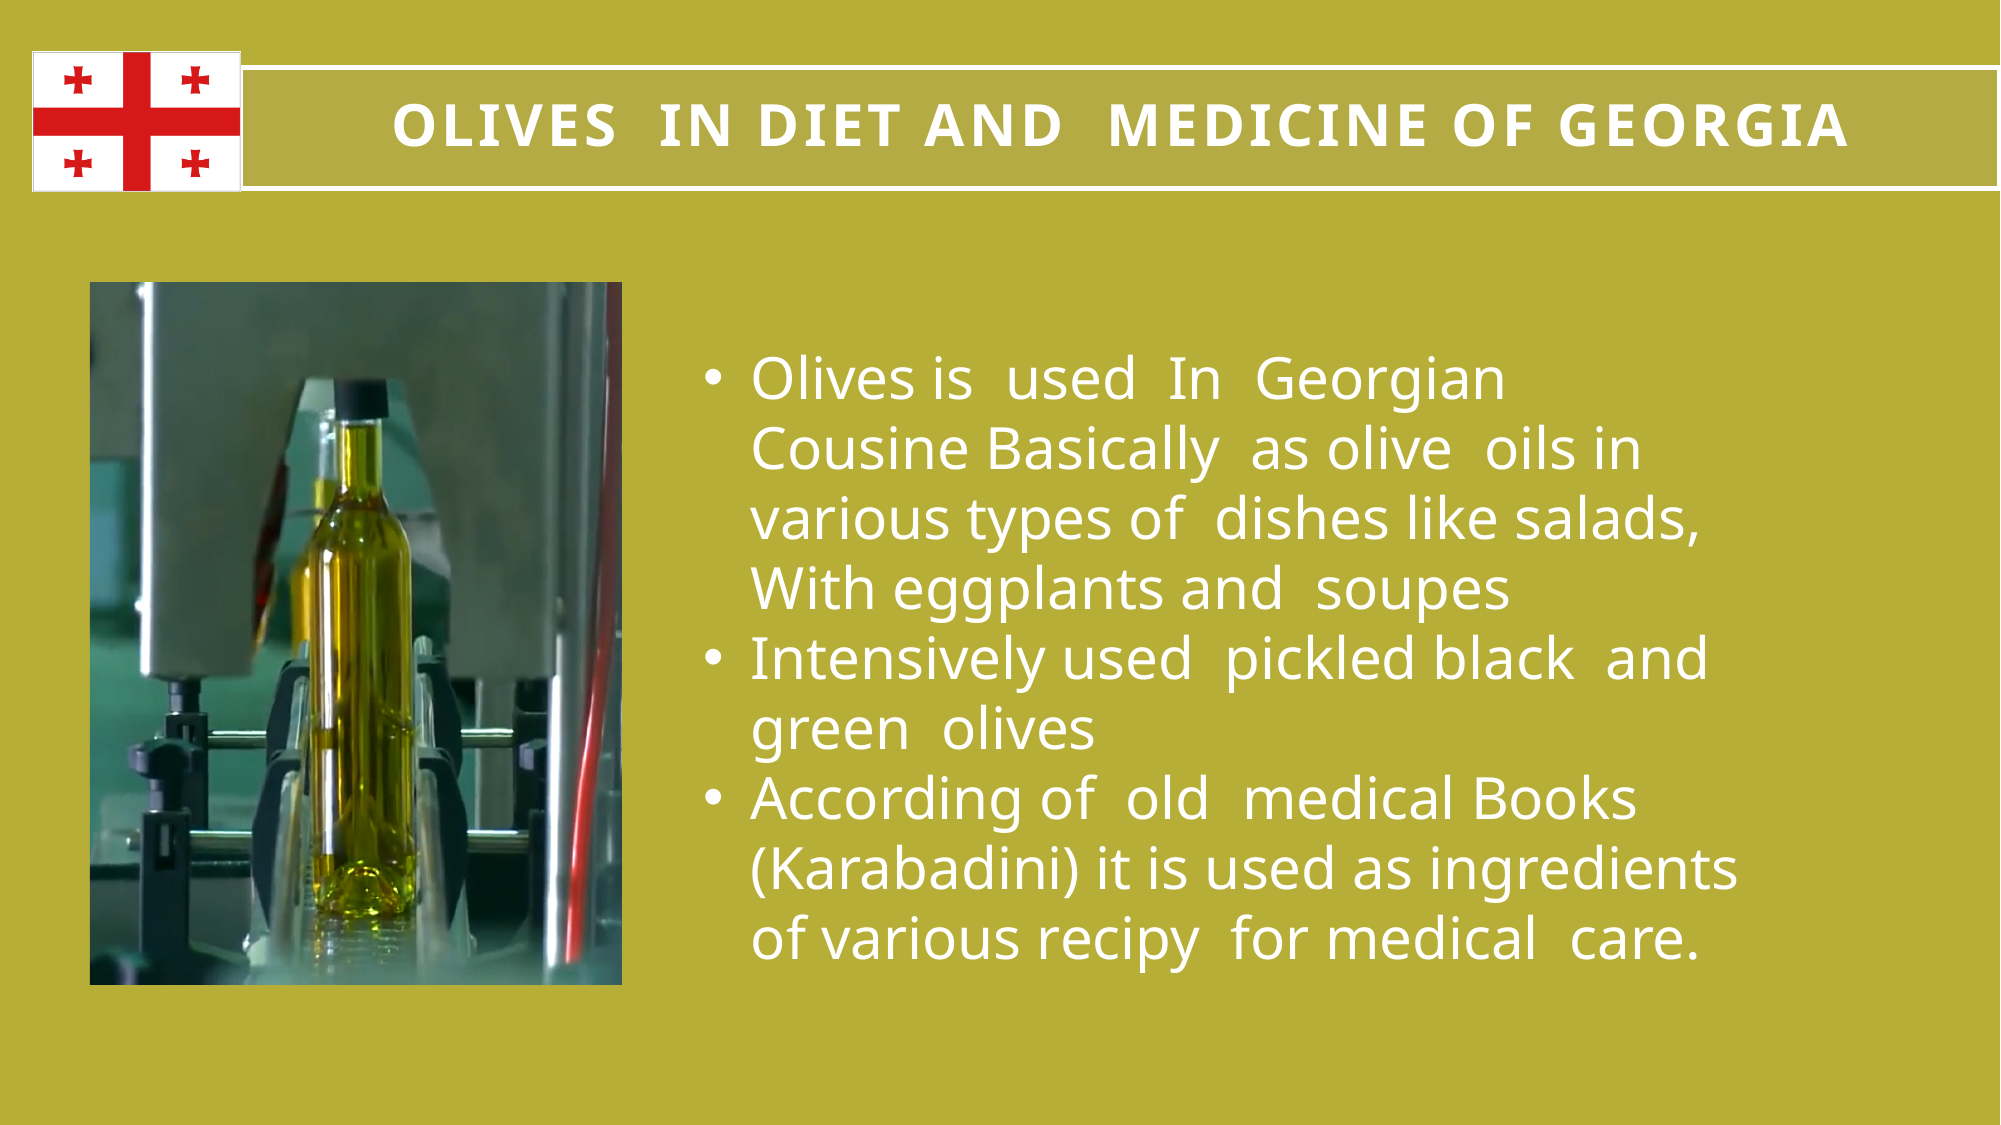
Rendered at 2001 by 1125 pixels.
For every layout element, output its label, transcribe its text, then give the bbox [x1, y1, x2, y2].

picture [32, 51, 241, 192]
text_box Olives is used In Georgian Cousine Basically as olive oils in various types of dishes like salads, With eggplants and soupes Intensively used pickled black and green olives According of old medical Books (Karabadini) it is used as ingredients of various recipy for medical care. [689, 333, 1755, 979]
title Olives in Diet and medicine of Georgia [241, 65, 2000, 191]
picture [89, 282, 622, 985]
